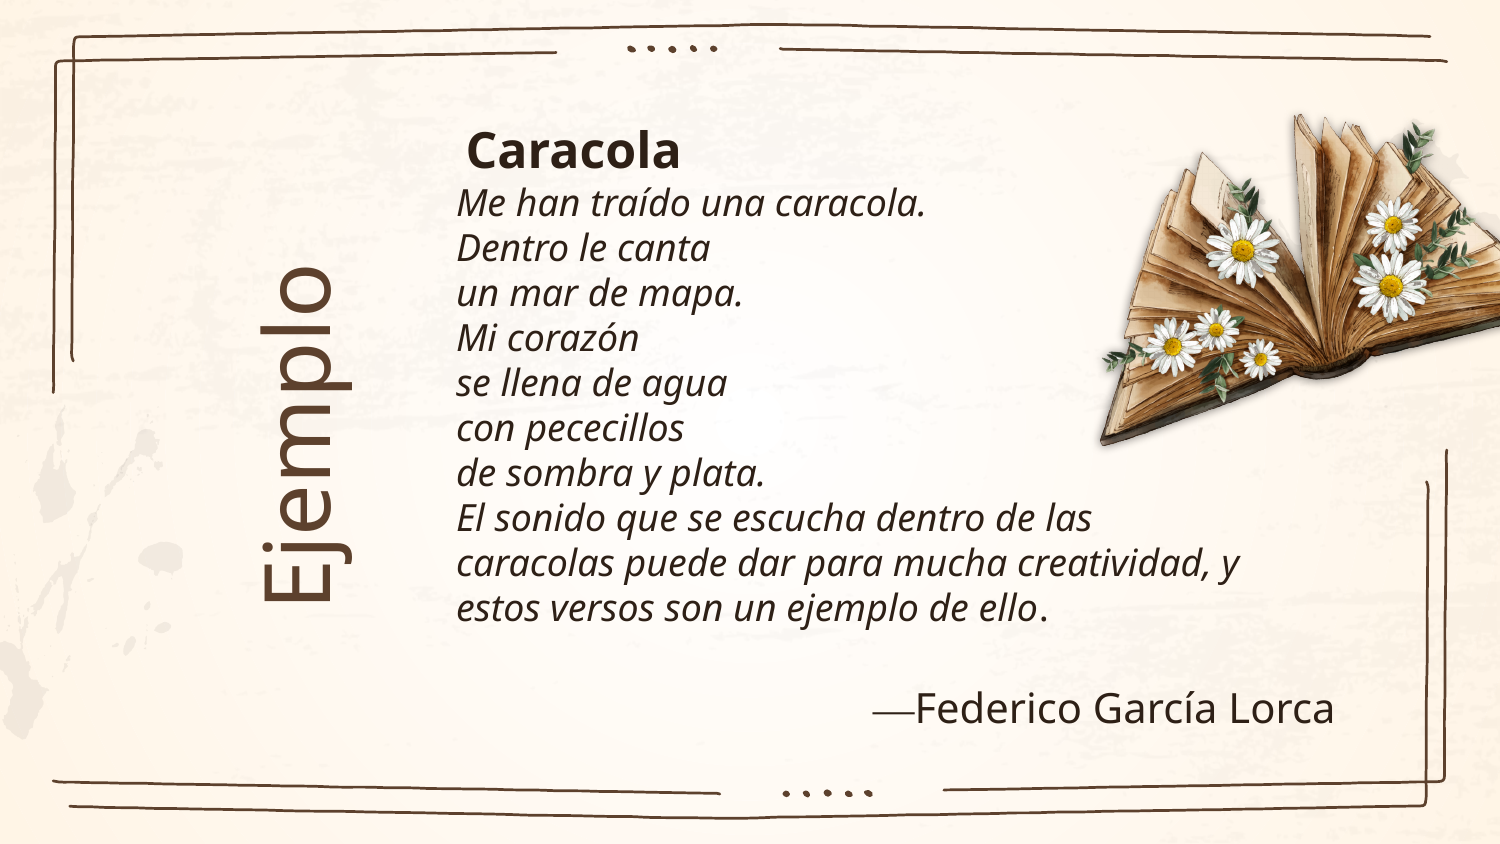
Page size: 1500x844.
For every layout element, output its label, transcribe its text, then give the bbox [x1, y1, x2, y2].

title Ejemplo [223, 83, 340, 761]
picture [0, 0, 1500, 844]
text_box —Federico García Lorca [778, 667, 1351, 739]
text_box Caracola Me han traído una caracola. Dentro le canta un mar de mapa. Mi corazón se llena de agua con pececillos de sombra y plata. El sonido que se escucha dentro de las caracolas puede dar para mucha creatividad, y estos versos son un ejemplo de ello. [441, 111, 1263, 637]
